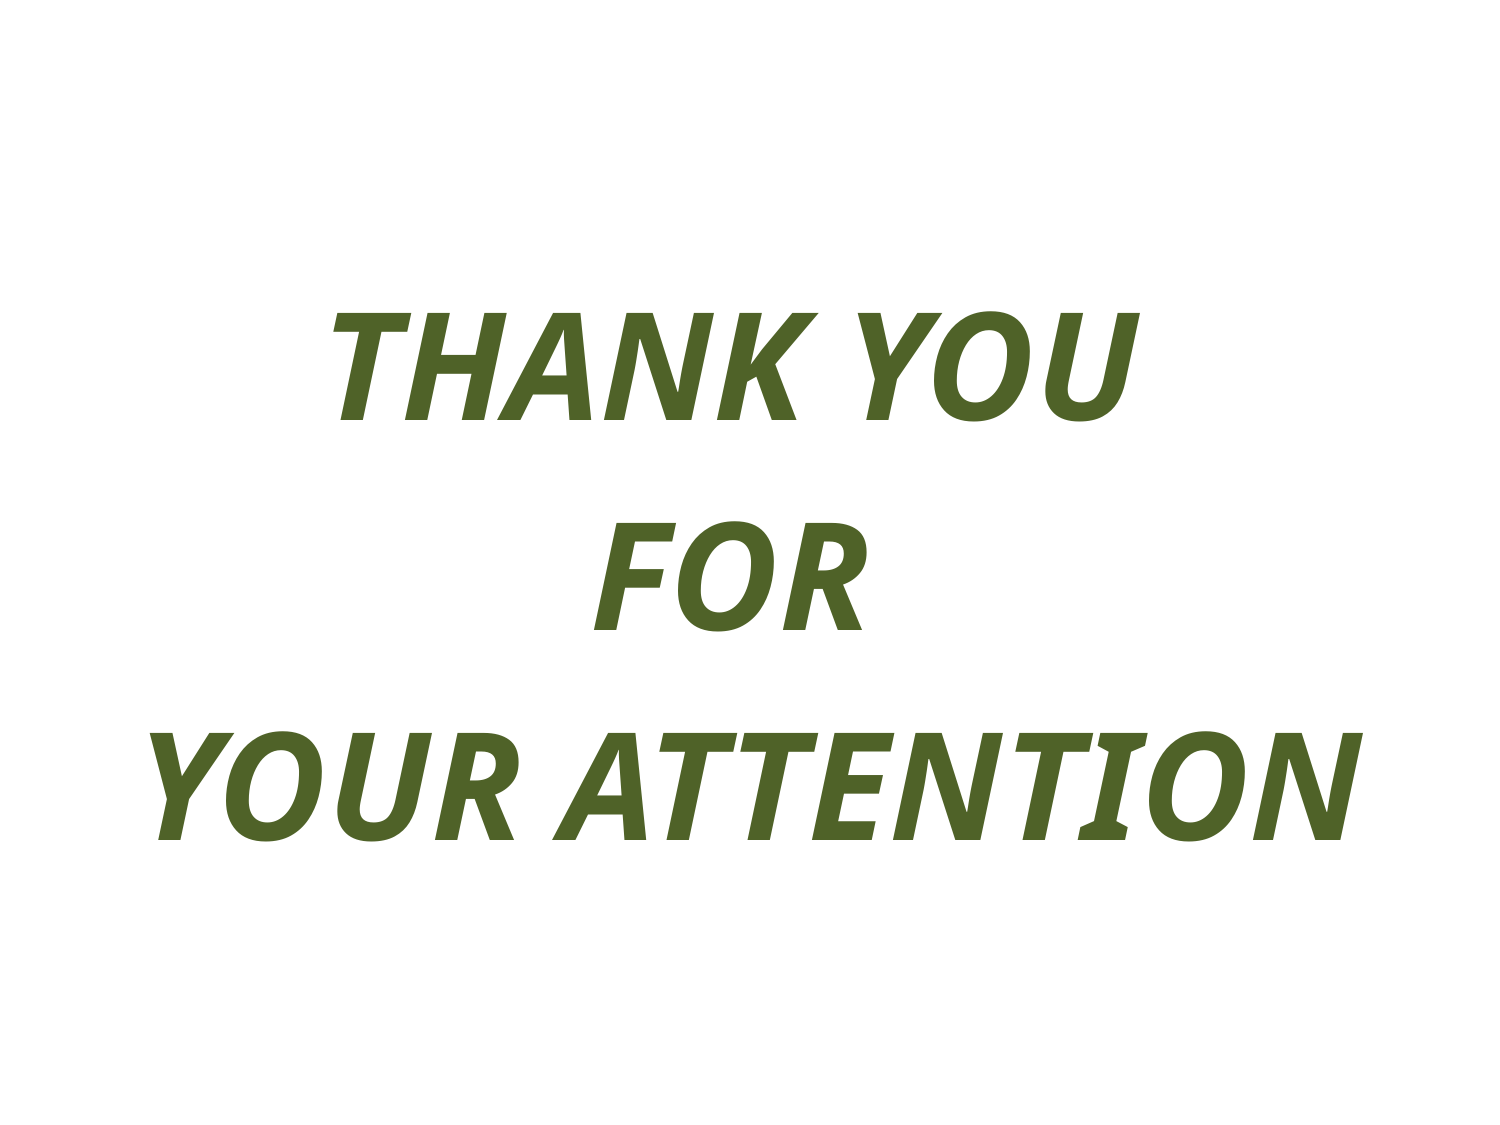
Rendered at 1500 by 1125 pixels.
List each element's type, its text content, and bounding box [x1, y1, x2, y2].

list THANK YOU FOR YOUR ATTENTION [75, 262, 1425, 1000]
